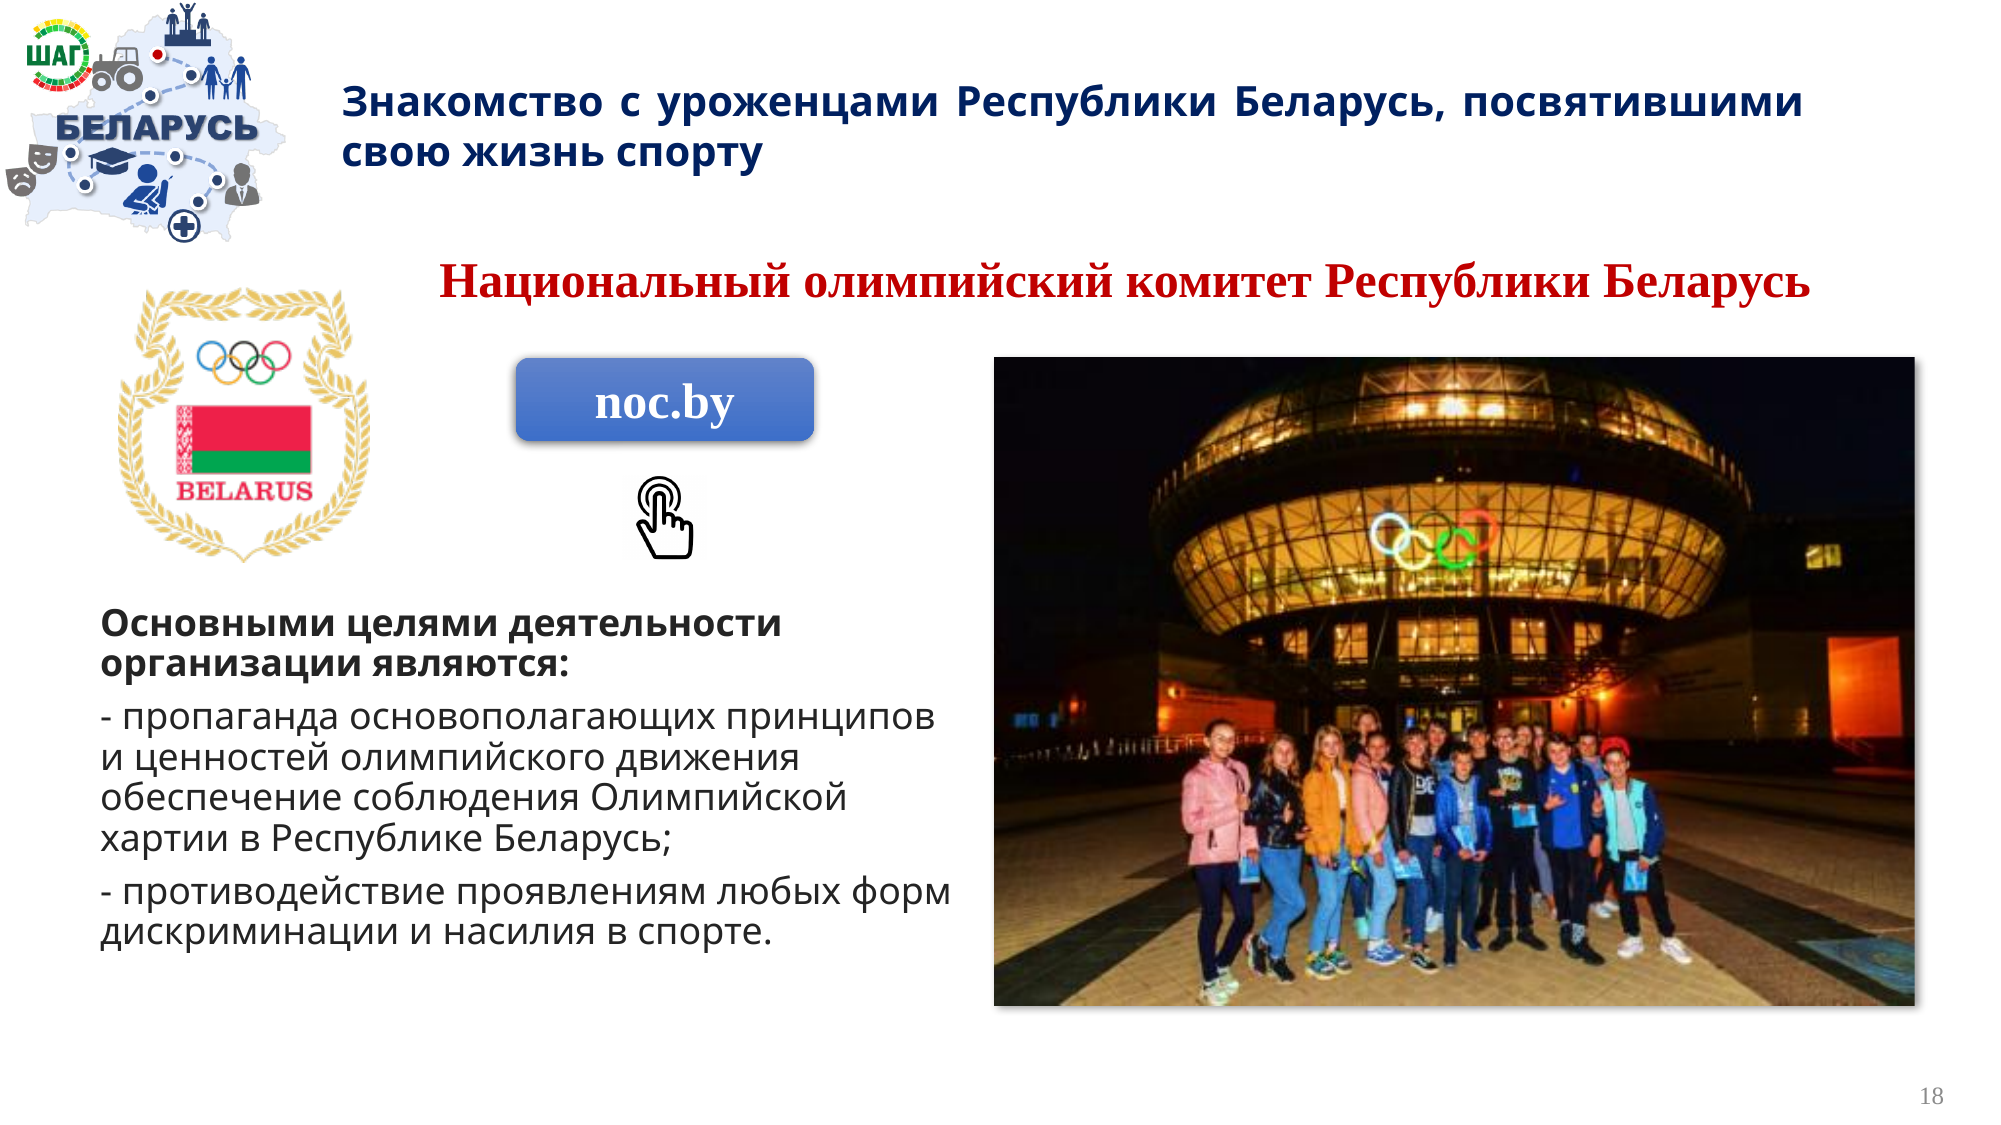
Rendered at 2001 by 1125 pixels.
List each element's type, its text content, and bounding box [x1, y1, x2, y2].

picture [994, 357, 1915, 1006]
picture [0, 0, 300, 247]
text_box Национальный олимпийский комитет Республики Беларусь [424, 247, 1933, 357]
picture [622, 475, 707, 560]
slide_number 18 [1606, 1069, 1960, 1119]
text_box Основными целями деятельности организации являются: - пропаганда основополагающих принципов и ценностей олимпийского движения обеспечение соблюдения Олимпийской хартии в Республике Беларусь; - противодействие проявлениям любых форм дискриминации и насилия в спорте. [85, 596, 975, 961]
text_box Знакомство с уроженцами Республики Беларусь, посвятившими свою жизнь спорту [326, 67, 1820, 183]
picture [118, 287, 370, 563]
text_box noc.by [515, 357, 814, 441]
